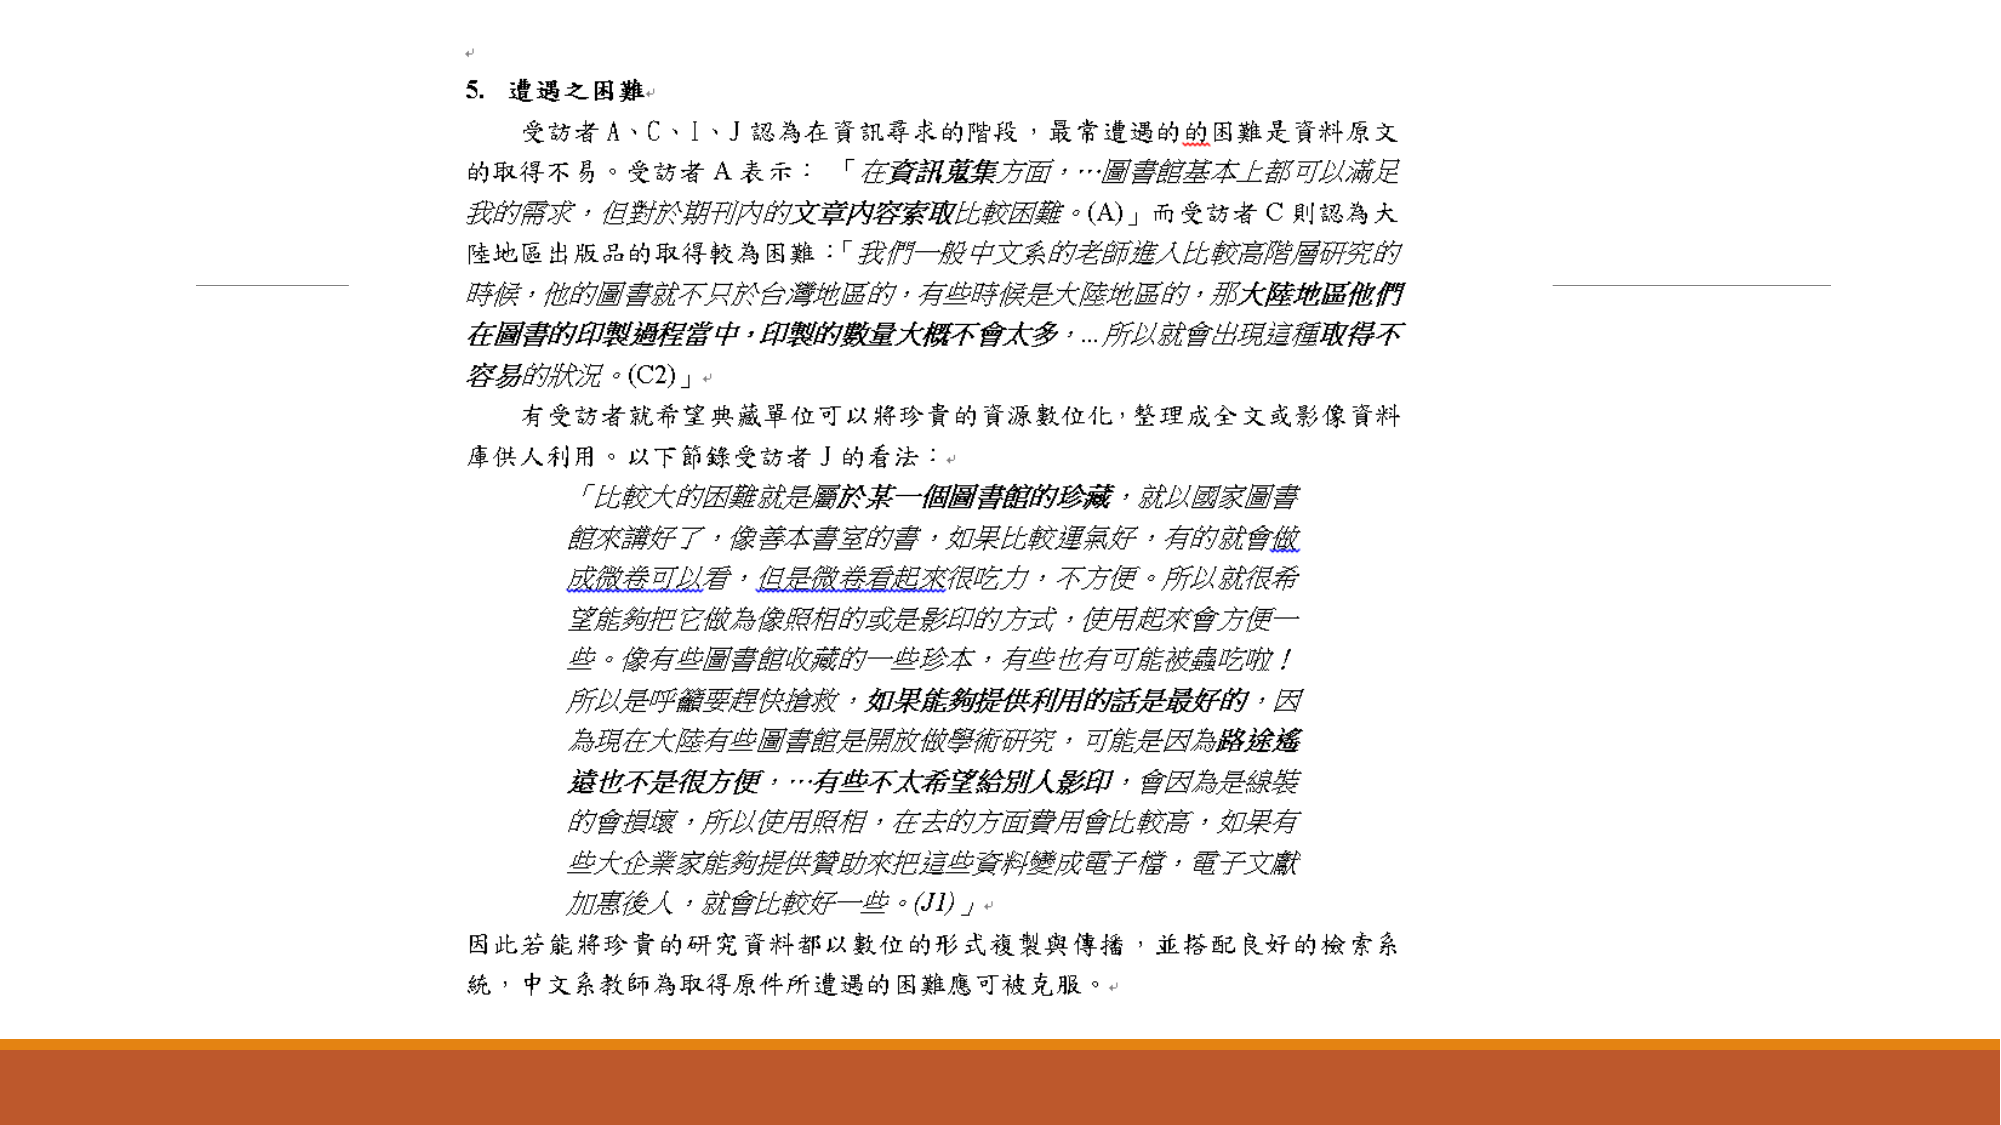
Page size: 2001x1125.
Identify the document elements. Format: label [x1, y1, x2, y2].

list [348, 46, 1554, 1019]
